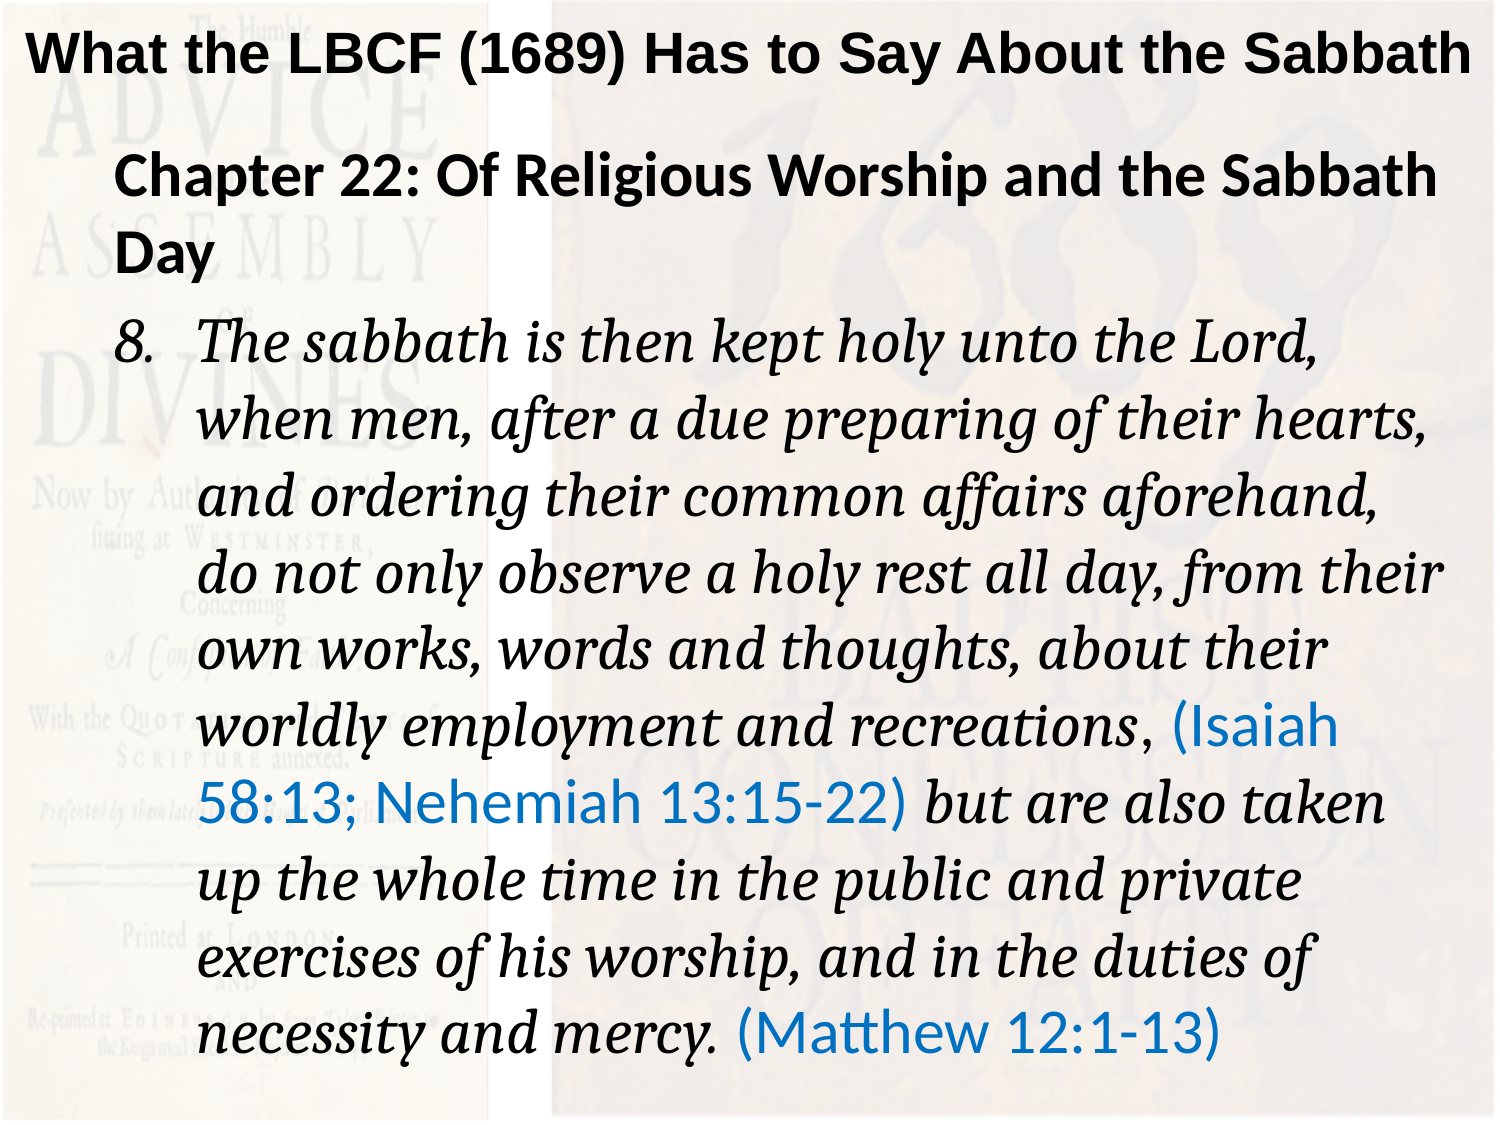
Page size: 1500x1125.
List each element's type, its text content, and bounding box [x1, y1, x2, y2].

title What the LBCF (1689) Has to Say About the Sabbath [0, 0, 1500, 101]
list Chapter 22: Of Religious Worship and the Sabbath Day The sabbath is then kept holy unto the Lord, when men, after a due preparing of their hearts, and ordering their common affairs aforehand, do not only observe a holy rest all day, from their own works, words and thoughts, about their worldly employment and recreations, (Isaiah 58:13; Nehemiah 13:15-22) but are also taken up the whole time in the public and private exercises of his worship, and in the duties of necessity and mercy. (Matthew 12:1-13) [99, 124, 1463, 1125]
